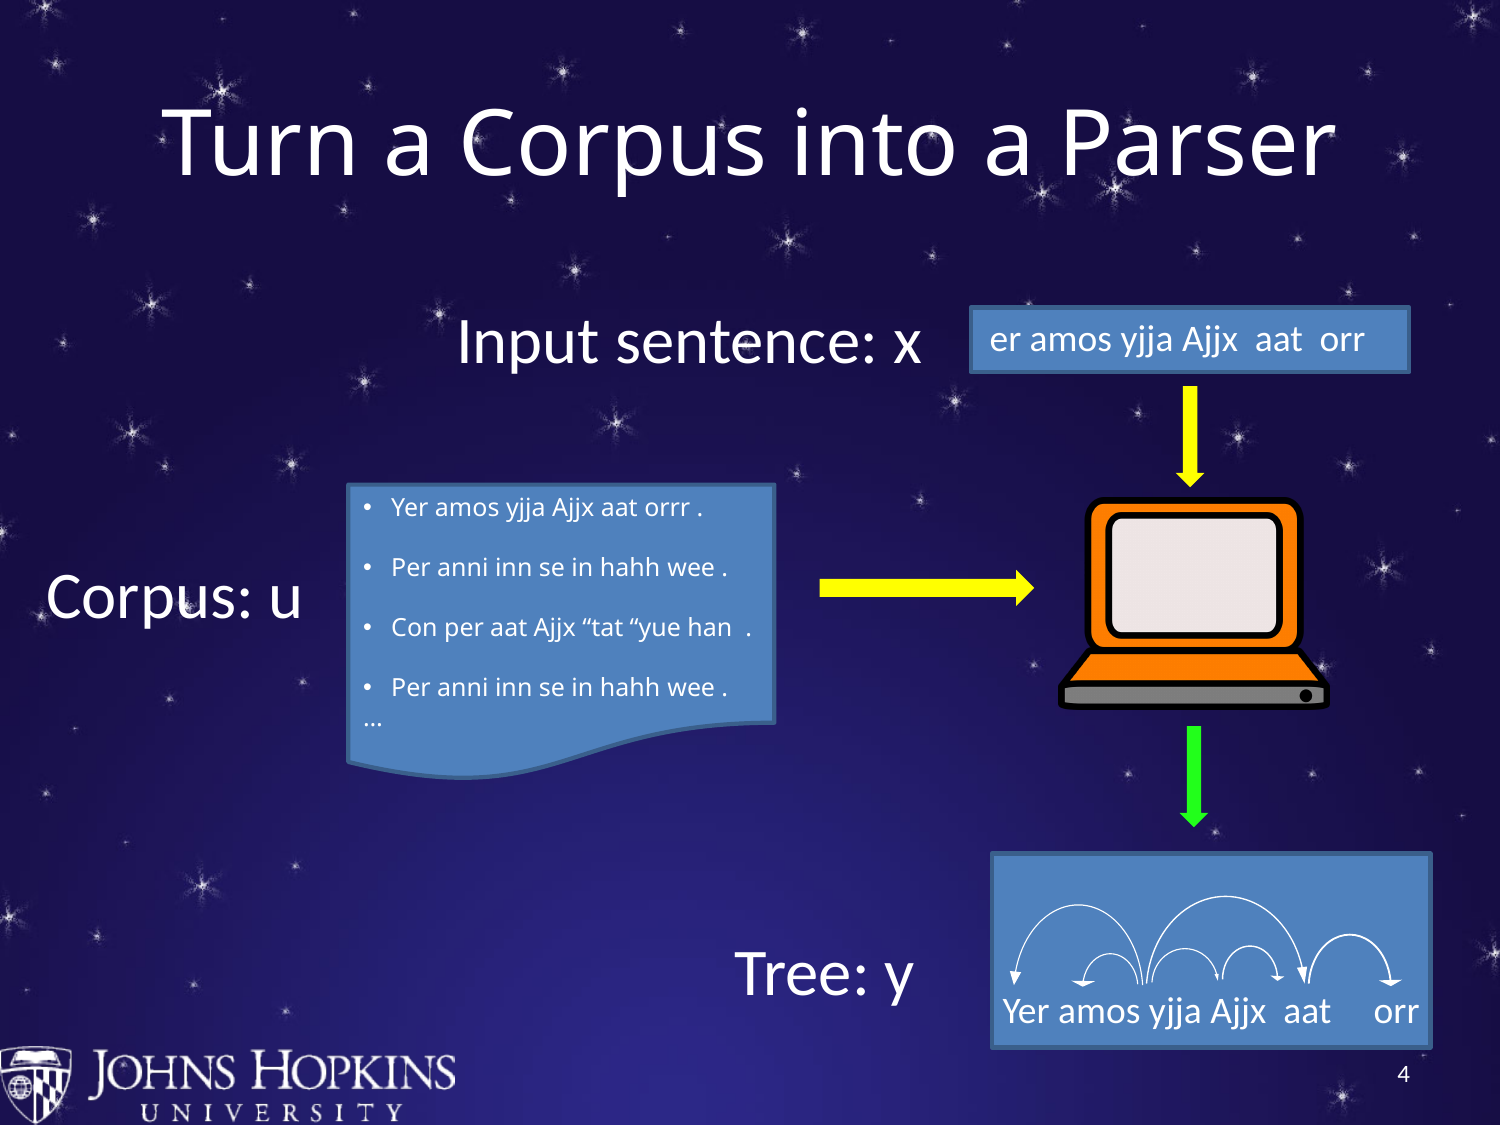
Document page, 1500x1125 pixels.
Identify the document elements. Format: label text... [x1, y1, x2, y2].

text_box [437, 288, 1410, 386]
picture [0, 0, 1500, 1125]
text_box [23, 484, 1035, 782]
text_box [708, 853, 1447, 1094]
text_box [1177, 723, 1211, 830]
title Turn a Corpus into a Parser [75, 45, 1425, 233]
text_box [1173, 394, 1207, 490]
